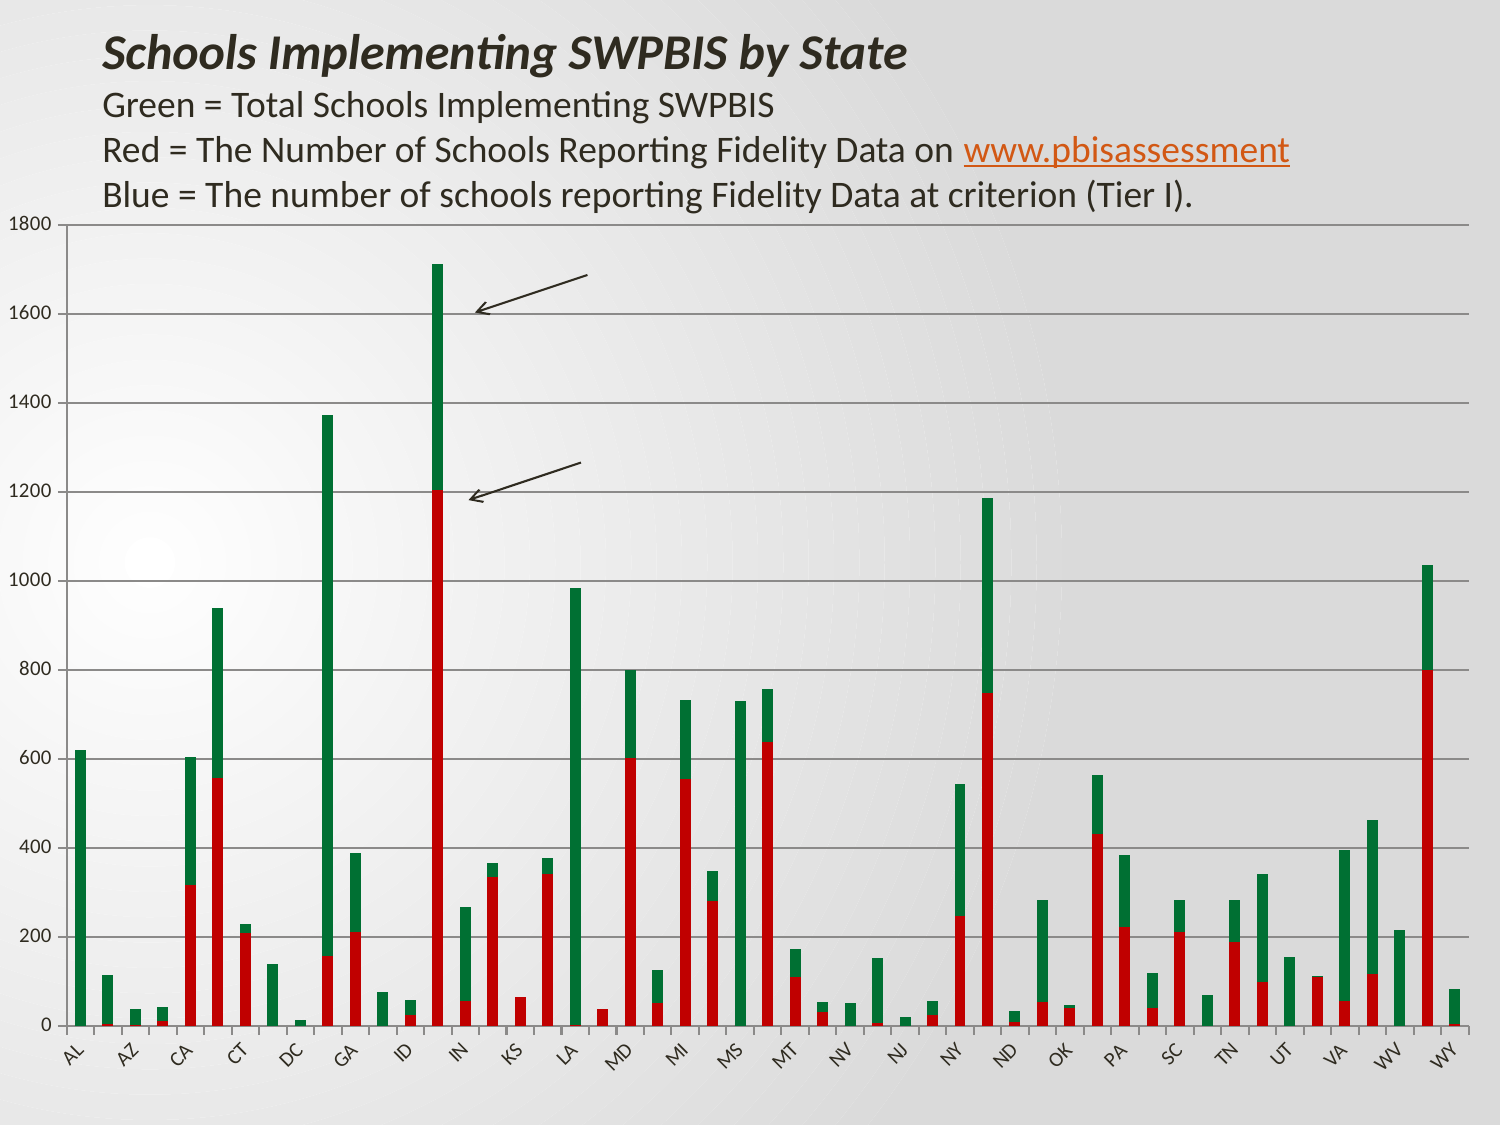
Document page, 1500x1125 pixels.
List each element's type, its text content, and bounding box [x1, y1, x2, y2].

text_box Schools Implementing SWPBIS by State Green = Total Schools Implementing SWPBIS Red = The Number of Schools Reporting Fidelity Data on www.pbisassessment Blue = The number of schools reporting Fidelity Data at criterion (Tier I). [87, 12, 1325, 203]
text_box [467, 462, 582, 501]
chart [1, 211, 1500, 1096]
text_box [474, 274, 588, 313]
